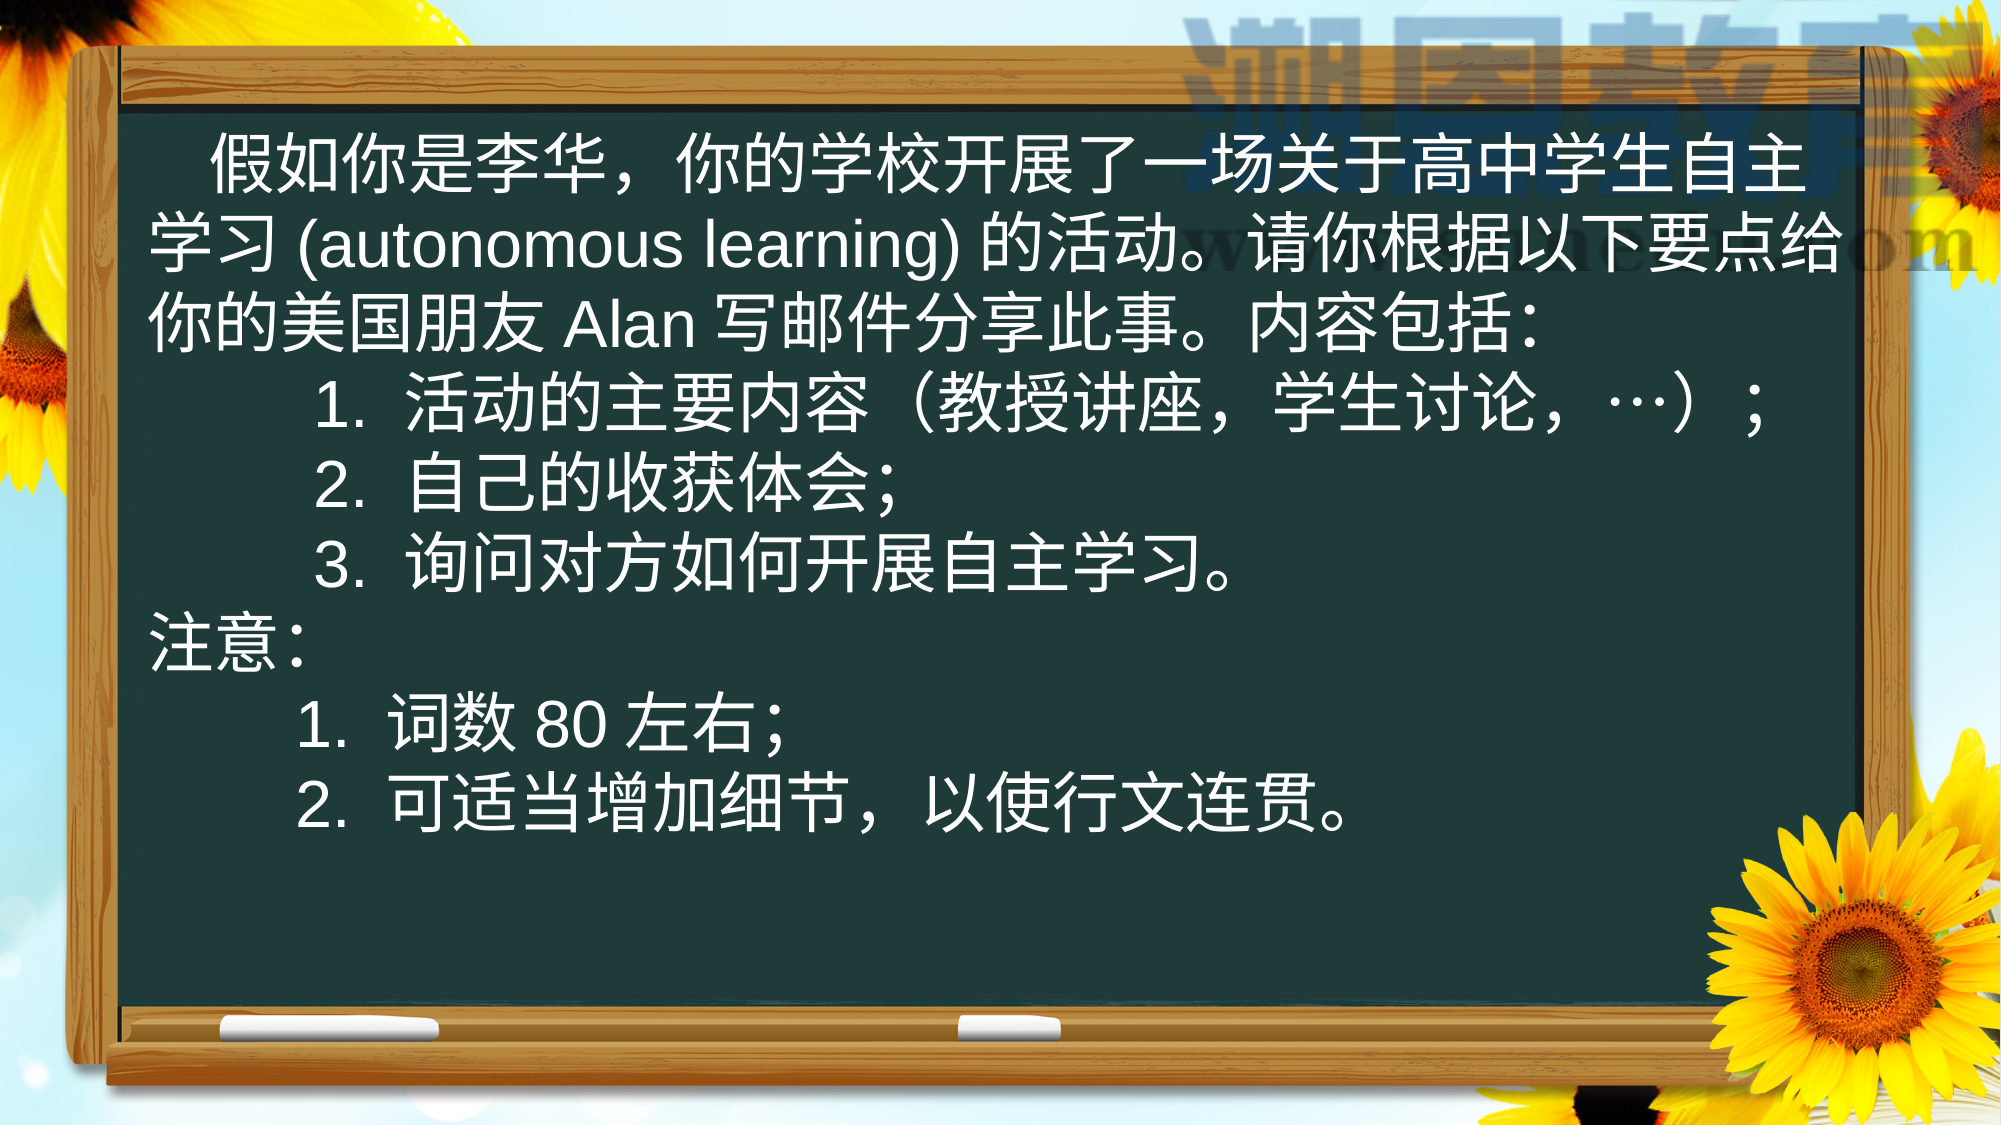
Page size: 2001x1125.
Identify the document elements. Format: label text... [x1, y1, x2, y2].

picture [0, 0, 2001, 1125]
text_box 假如你是李华，你的学校开展了一场关于高中学生自主学习(autonomous learning)的活动。请你根据以下要点给你的美国朋友Alan写邮件分享此事。内容包括： 1. 活动的主要内容（教授讲座，学生讨论，…）； 2. 自己的收获体会； 3. 询问对方如何开展自主学习。 注意： 1. 词数80左右； 2. 可适当增加细节，以使行文连贯。 [132, 113, 1873, 849]
